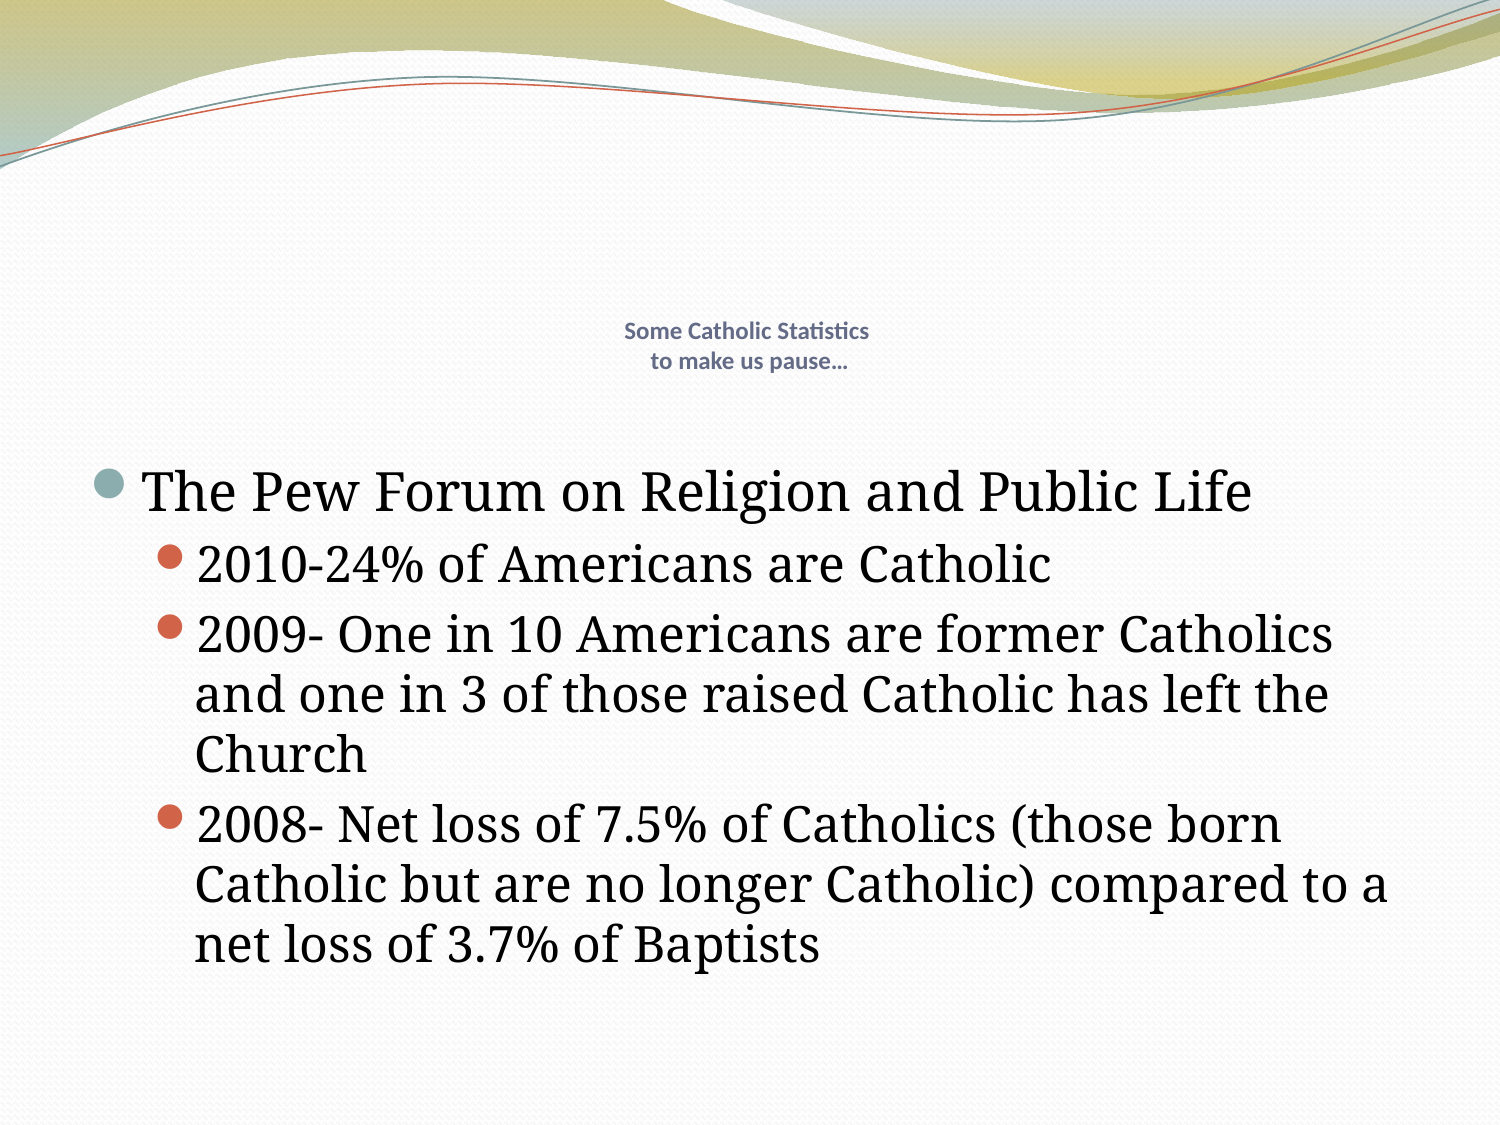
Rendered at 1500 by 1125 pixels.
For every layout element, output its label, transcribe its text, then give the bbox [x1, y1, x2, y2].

list The Pew Forum on Religion and Public Life 2010-24% of Americans are Catholic 2009- One in 10 Americans are former Catholics and one in 3 of those raised Catholic has left the Church 2008- Net loss of 7.5% of Catholics (those born Catholic but are no longer Catholic) compared to a net loss of 3.7% of Baptists [75, 450, 1425, 1038]
title Some Catholic Statistics to make us pause… [75, 187, 1425, 375]
